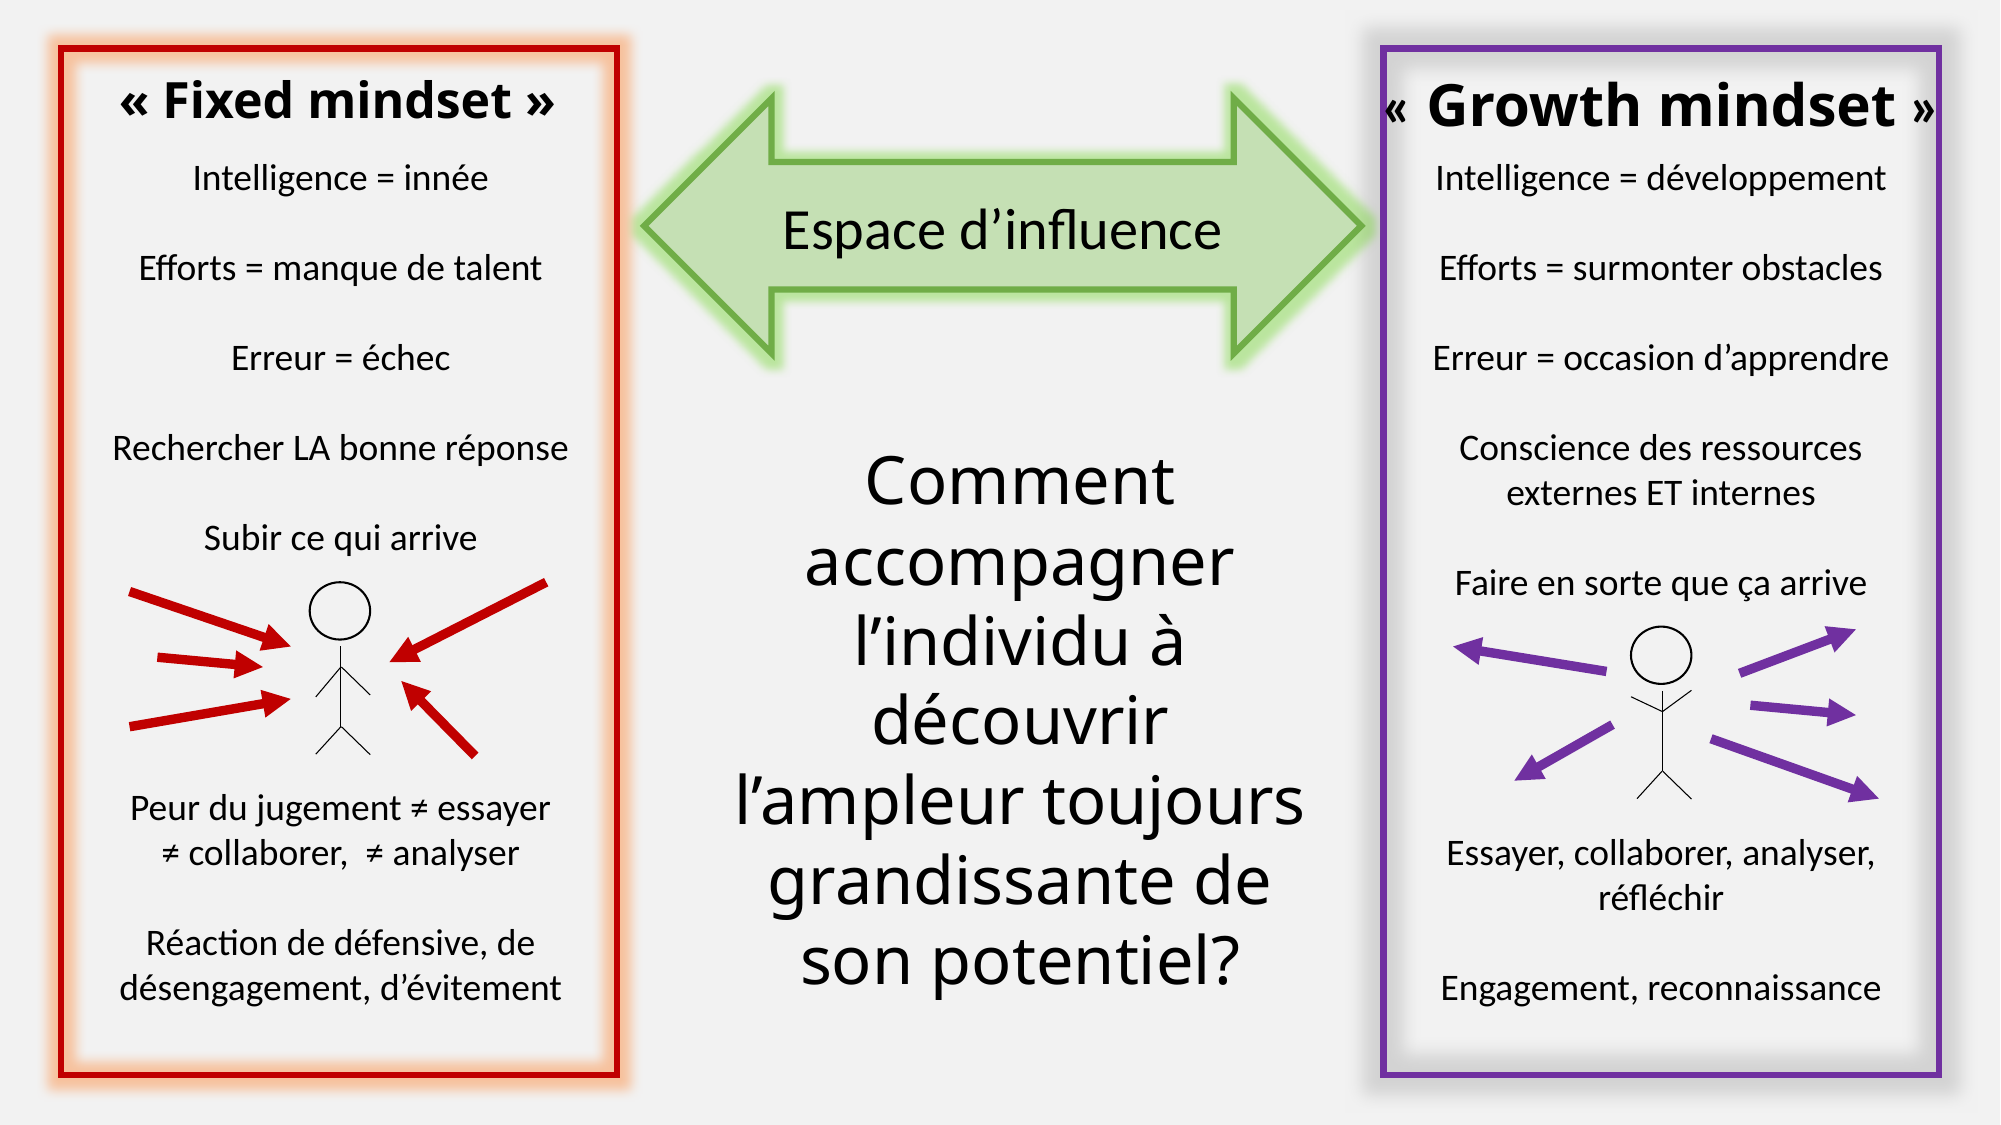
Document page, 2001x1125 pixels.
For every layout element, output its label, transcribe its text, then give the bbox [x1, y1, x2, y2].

text_box Espace d’influence [642, 95, 1363, 356]
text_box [1630, 626, 1692, 800]
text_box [1453, 646, 1607, 672]
text_box Intelligence = développement Efforts = surmonter obstacles Erreur = occasion d’apprendre Conscience des ressources externes ET internes Faire en sorte que ça arrive Essayer, collaborer, analyser, réfléchir Engagement, reconnaissance [1401, 145, 1922, 1016]
text_box [1382, 146, 1940, 1076]
text_box « Fixed mindset » [103, 61, 571, 136]
text_box [1382, 48, 1940, 61]
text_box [1750, 705, 1856, 716]
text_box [1739, 629, 1856, 674]
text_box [1710, 738, 1879, 799]
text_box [401, 680, 476, 756]
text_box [309, 582, 371, 755]
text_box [389, 582, 547, 663]
text_box « Growth mindset » [1367, 61, 1956, 146]
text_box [157, 657, 263, 667]
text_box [1514, 724, 1613, 781]
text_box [129, 591, 291, 647]
text_box Comment accompagner l’individu à découvrir l’ampleur toujours grandissante de son potentiel? [709, 430, 1331, 1006]
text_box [129, 698, 291, 727]
text_box Intelligence = innée Efforts = manque de talent Erreur = échec Rechercher LA bonne réponse Subir ce qui arrive Peur du jugement ≠ essayer ≠ collaborer, ≠ analyser Réaction de défensive, de désengagement, d’évitement [80, 145, 601, 1016]
text_box [60, 48, 618, 1076]
